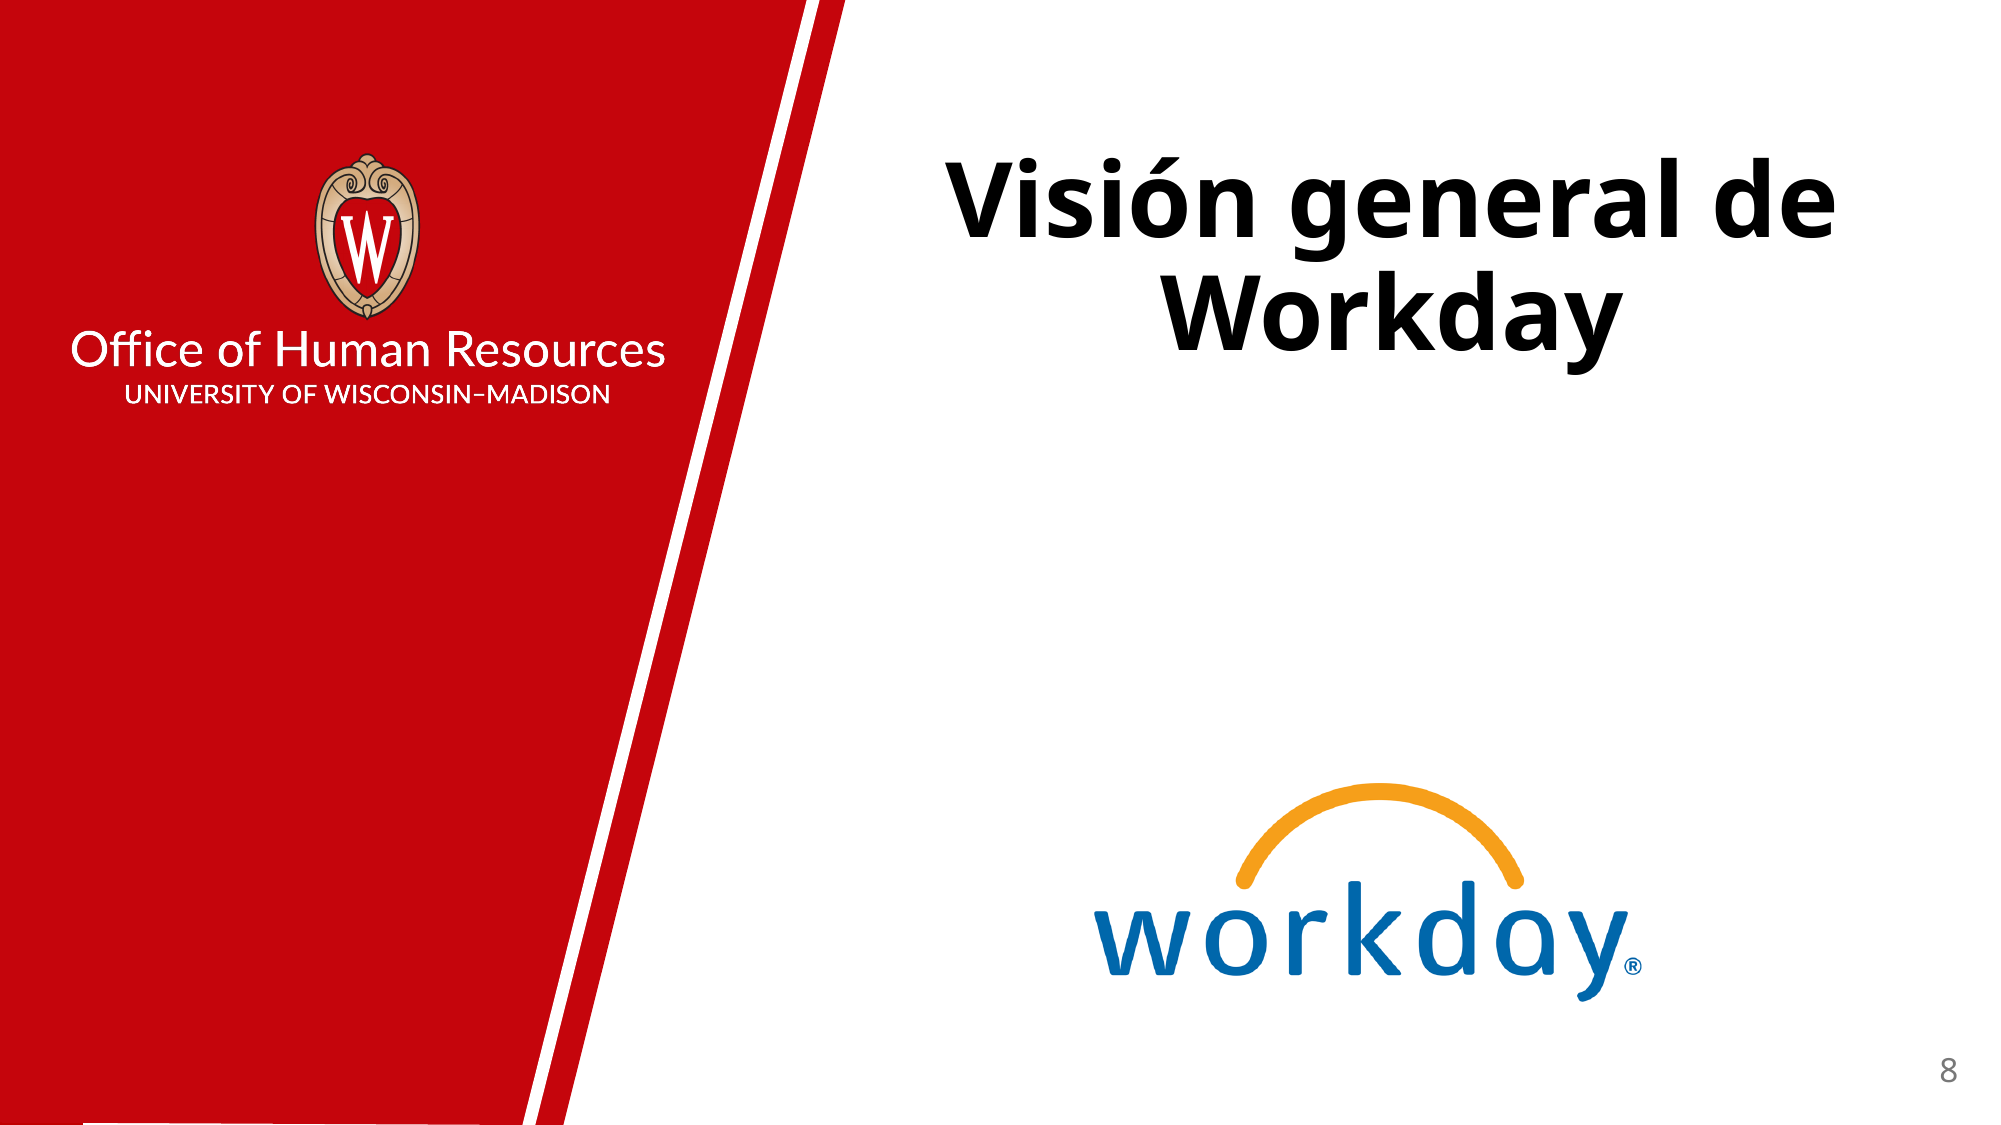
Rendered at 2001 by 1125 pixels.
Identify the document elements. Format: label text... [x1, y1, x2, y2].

title Visión general de Workday [839, 118, 1946, 381]
picture [58, 153, 678, 404]
picture [1078, 767, 1657, 1017]
slide_number 8 [1523, 1041, 1974, 1102]
